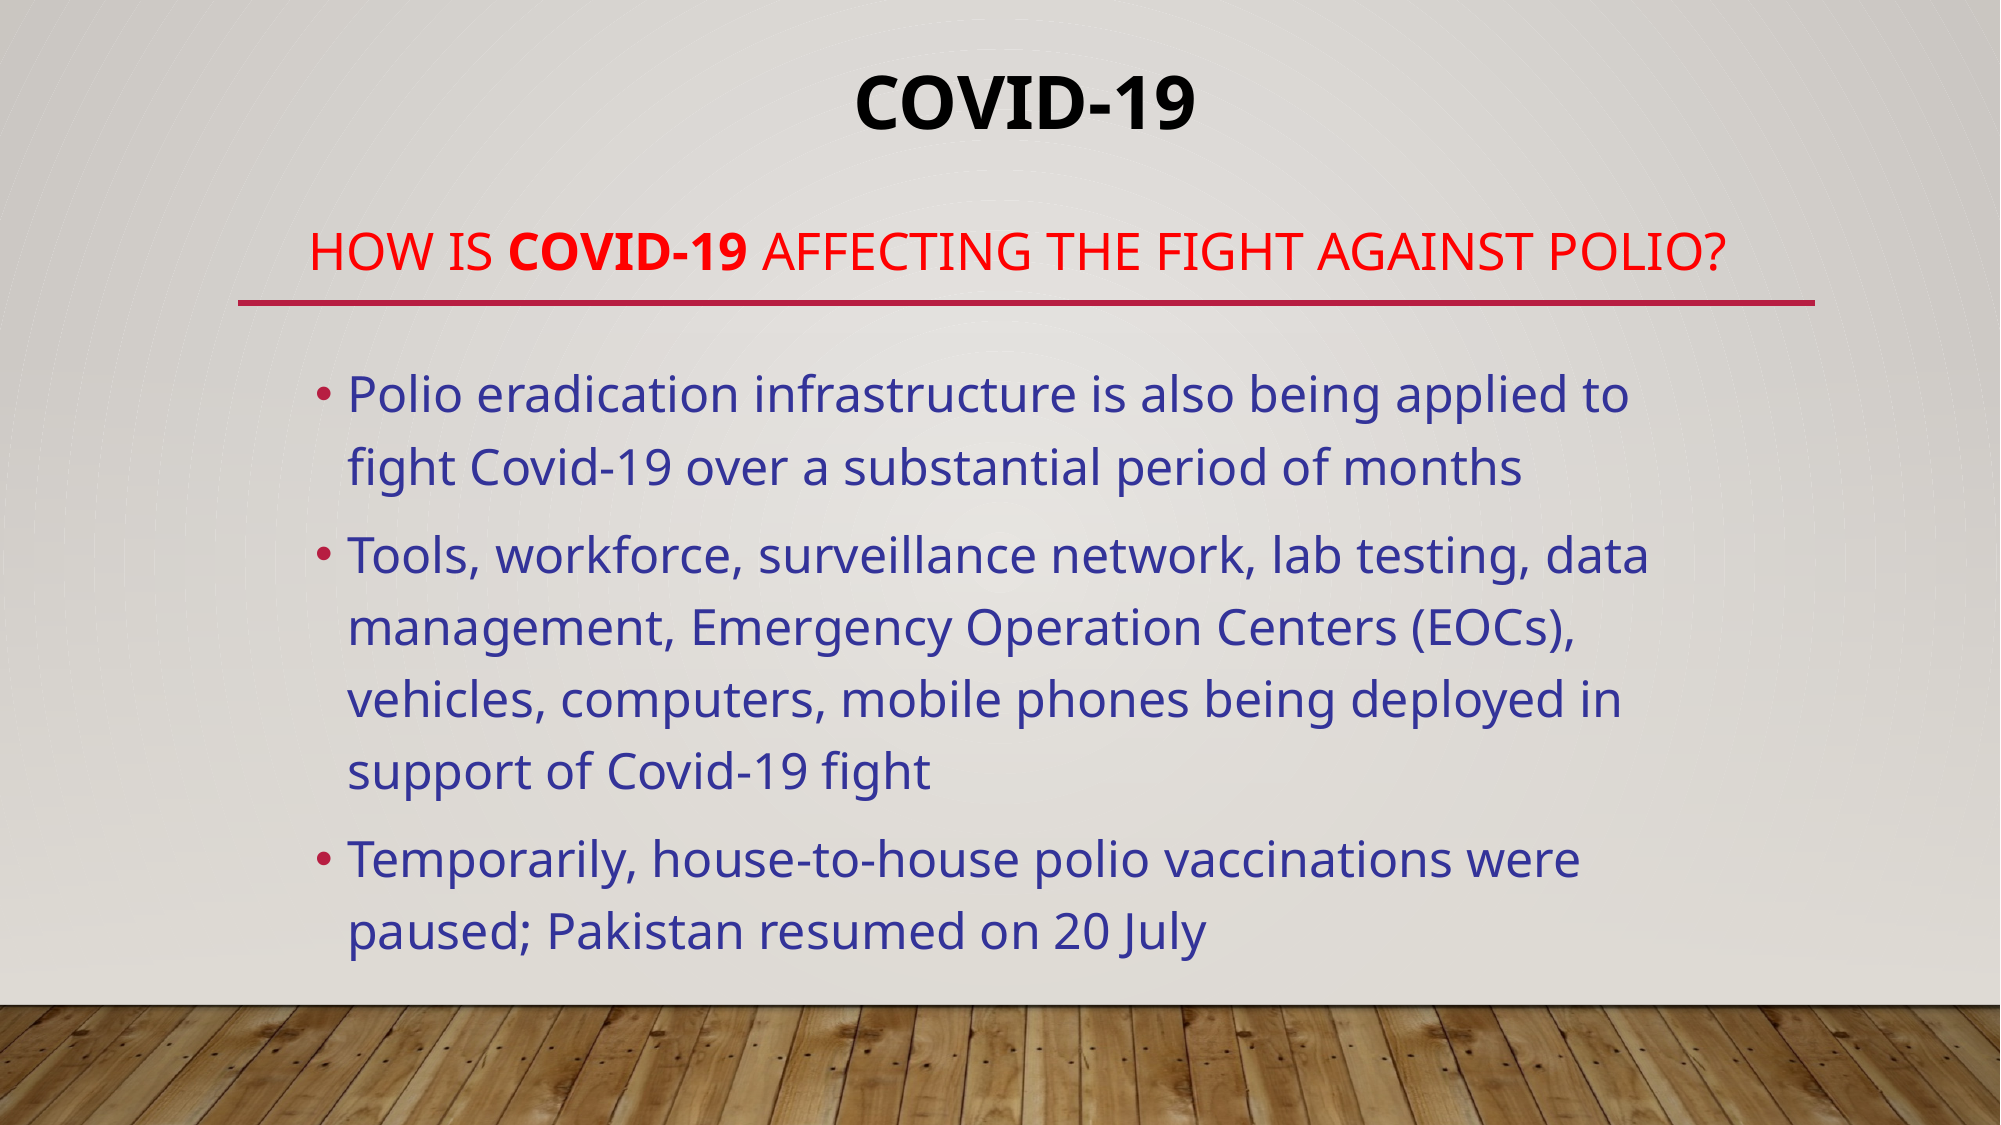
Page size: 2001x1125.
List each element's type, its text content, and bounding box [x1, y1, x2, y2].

title Covid-19 How is Covid-19 affecting the fight against polio? [246, 58, 1804, 292]
list Polio eradication infrastructure is also being applied to fight Covid-19 over a substantial period of months Tools, workforce, surveillance network, lab testing, data management, Emergency Operation Centers (EOCs), vehicles, computers, mobile phones being deployed in support of Covid-19 fight Temporarily, house-to-house polio vaccinations were paused; Pakistan resumed on 20 July [300, 343, 1700, 976]
picture [0, 1005, 2000, 1125]
